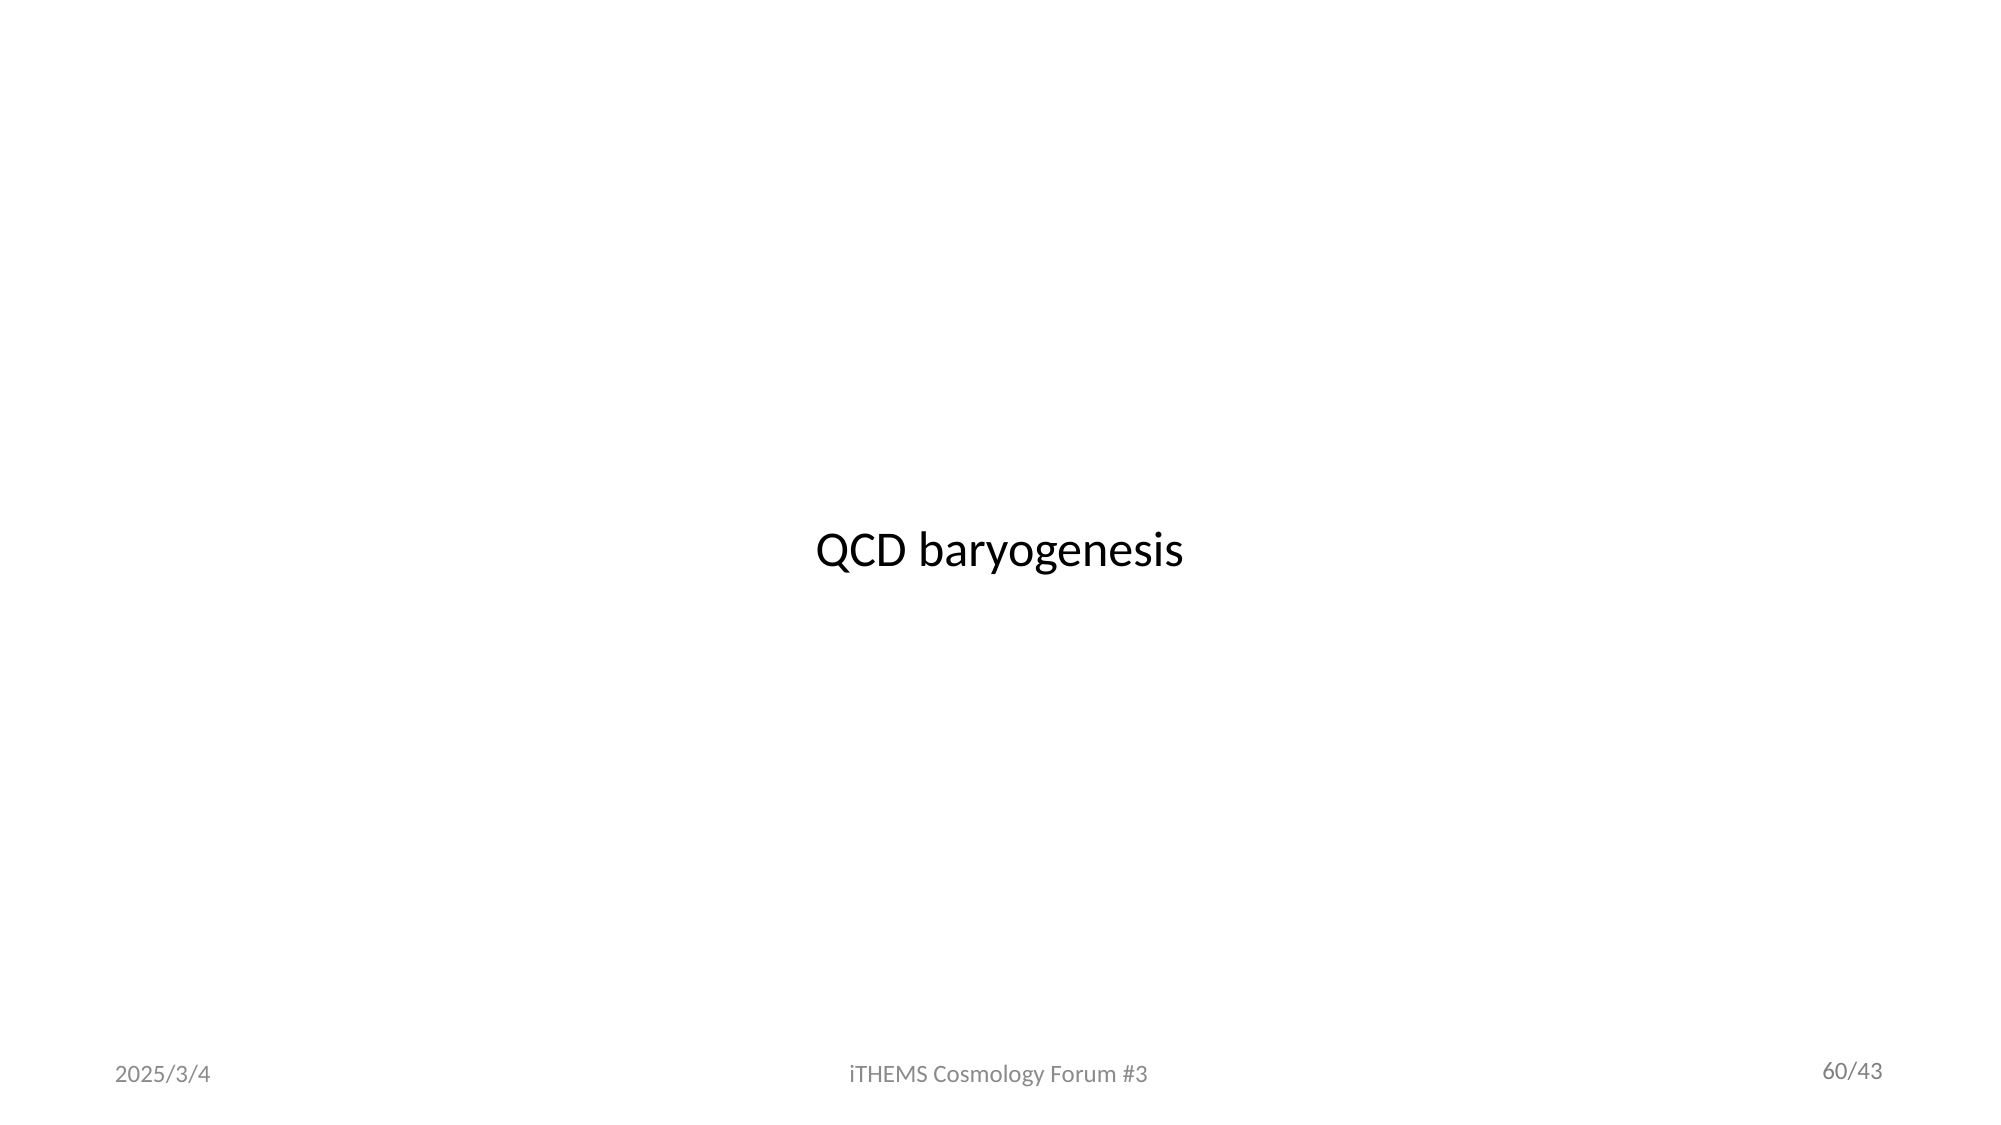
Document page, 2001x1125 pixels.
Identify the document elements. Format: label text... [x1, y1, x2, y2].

list QCD baryogenesis [267, 19, 1733, 1094]
footer iTHEMS Cosmology Forum #3 [566, 1042, 1432, 1103]
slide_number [99, 1042, 566, 1103]
